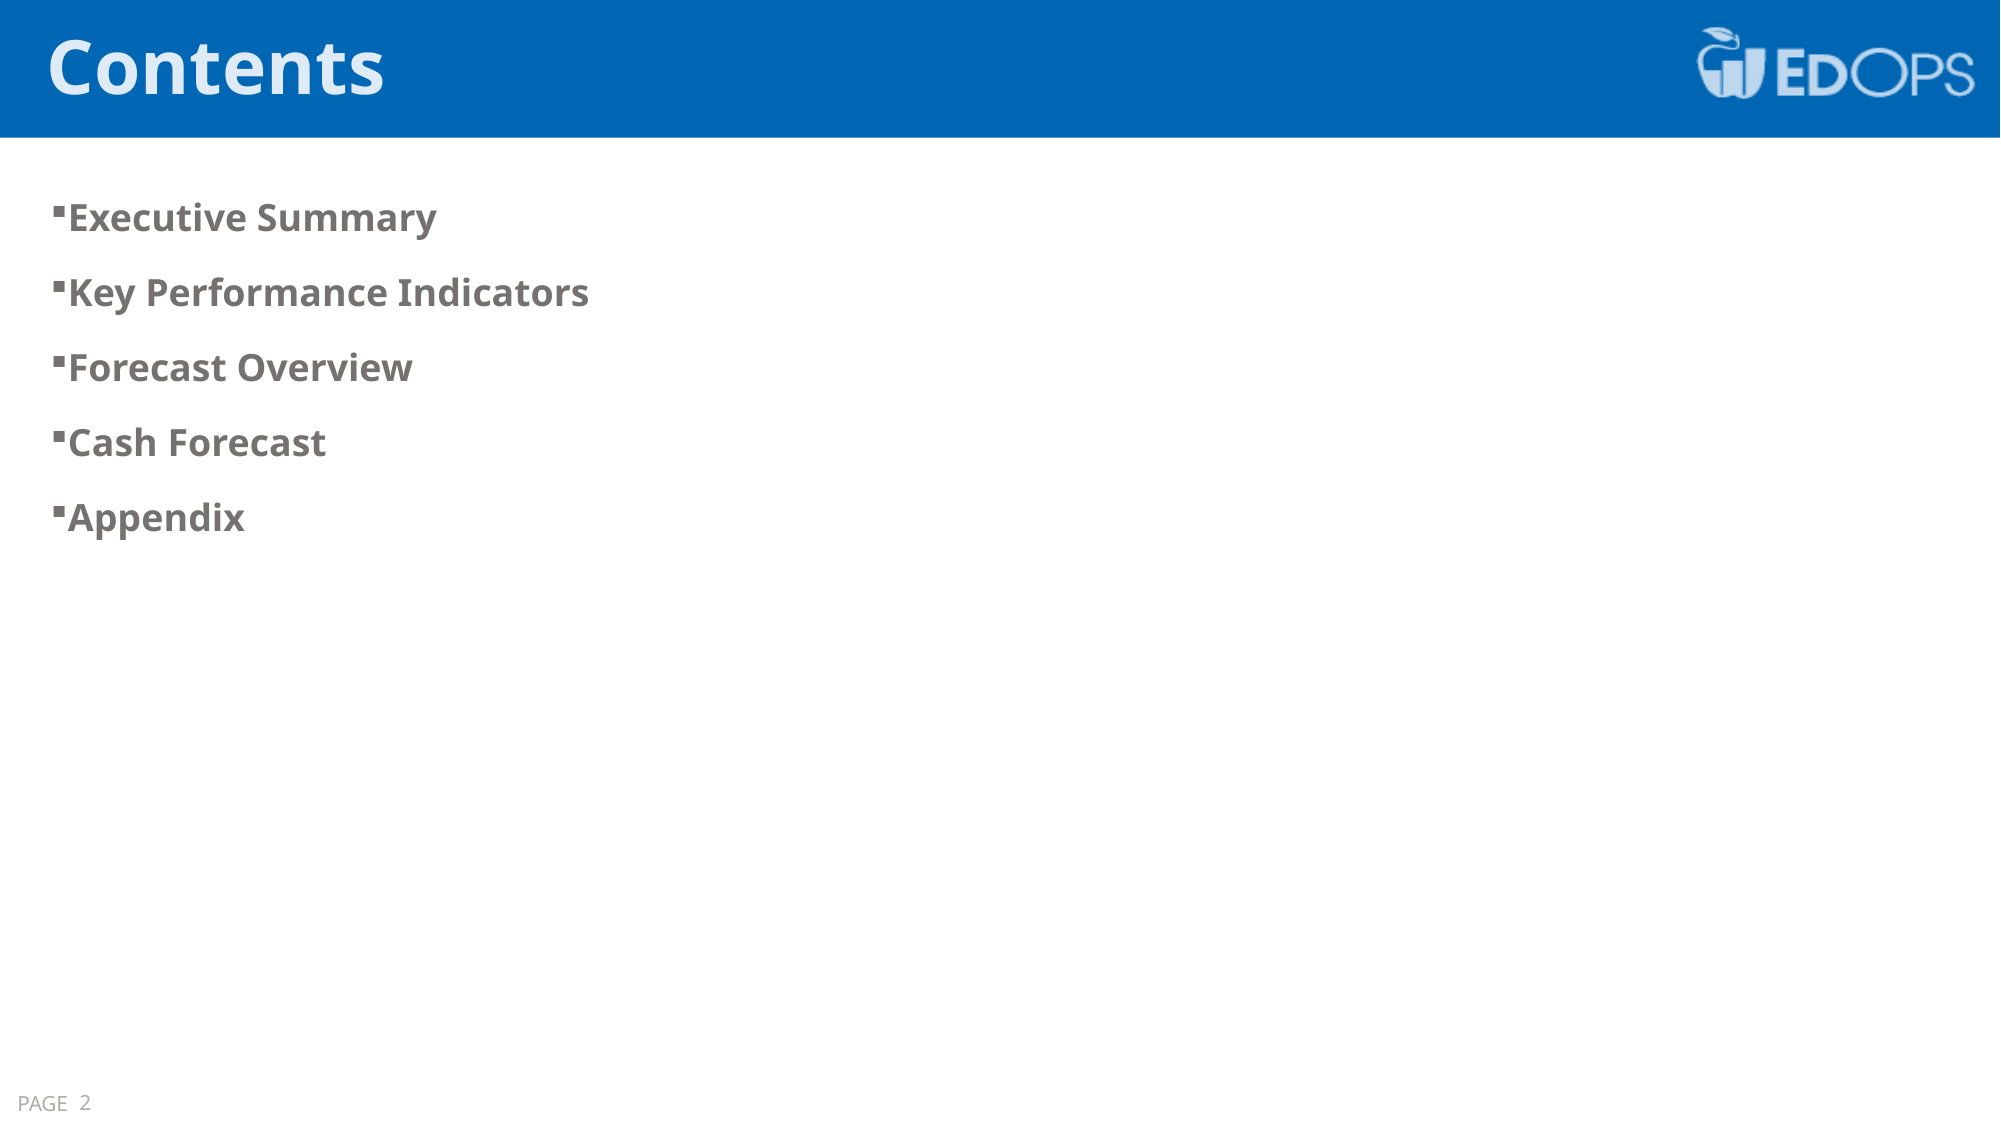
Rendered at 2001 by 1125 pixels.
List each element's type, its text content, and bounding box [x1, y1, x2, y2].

text_box Contents [31, 11, 2000, 117]
text_box Executive Summary Key Performance Indicators Forecast Overview Cash Forecast Appendix [35, 178, 1761, 547]
